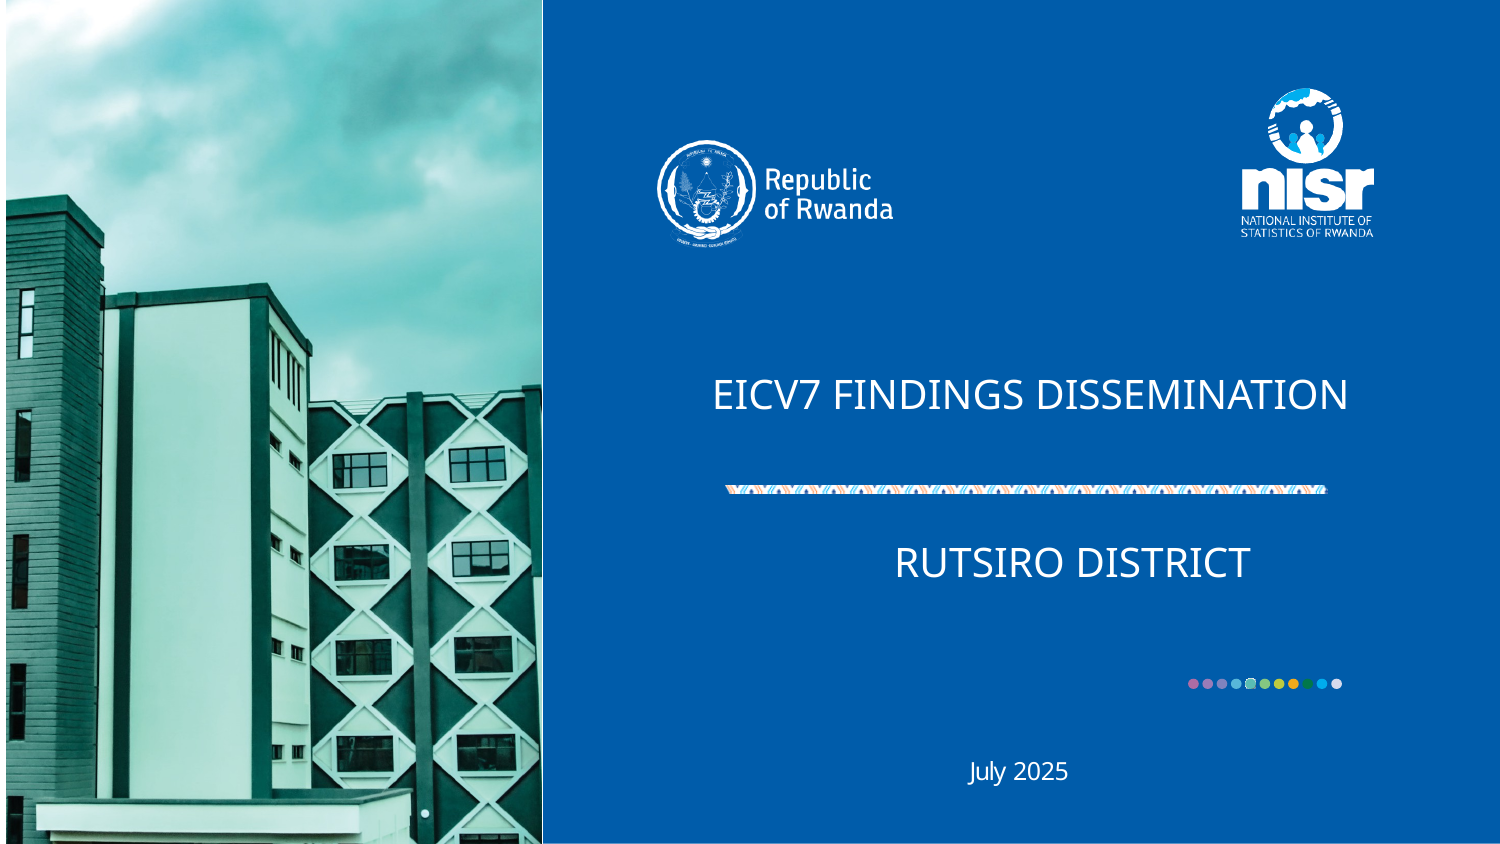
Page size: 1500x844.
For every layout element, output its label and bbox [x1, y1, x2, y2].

text_box [1187, 678, 1343, 690]
text_box [5, 0, 1500, 844]
